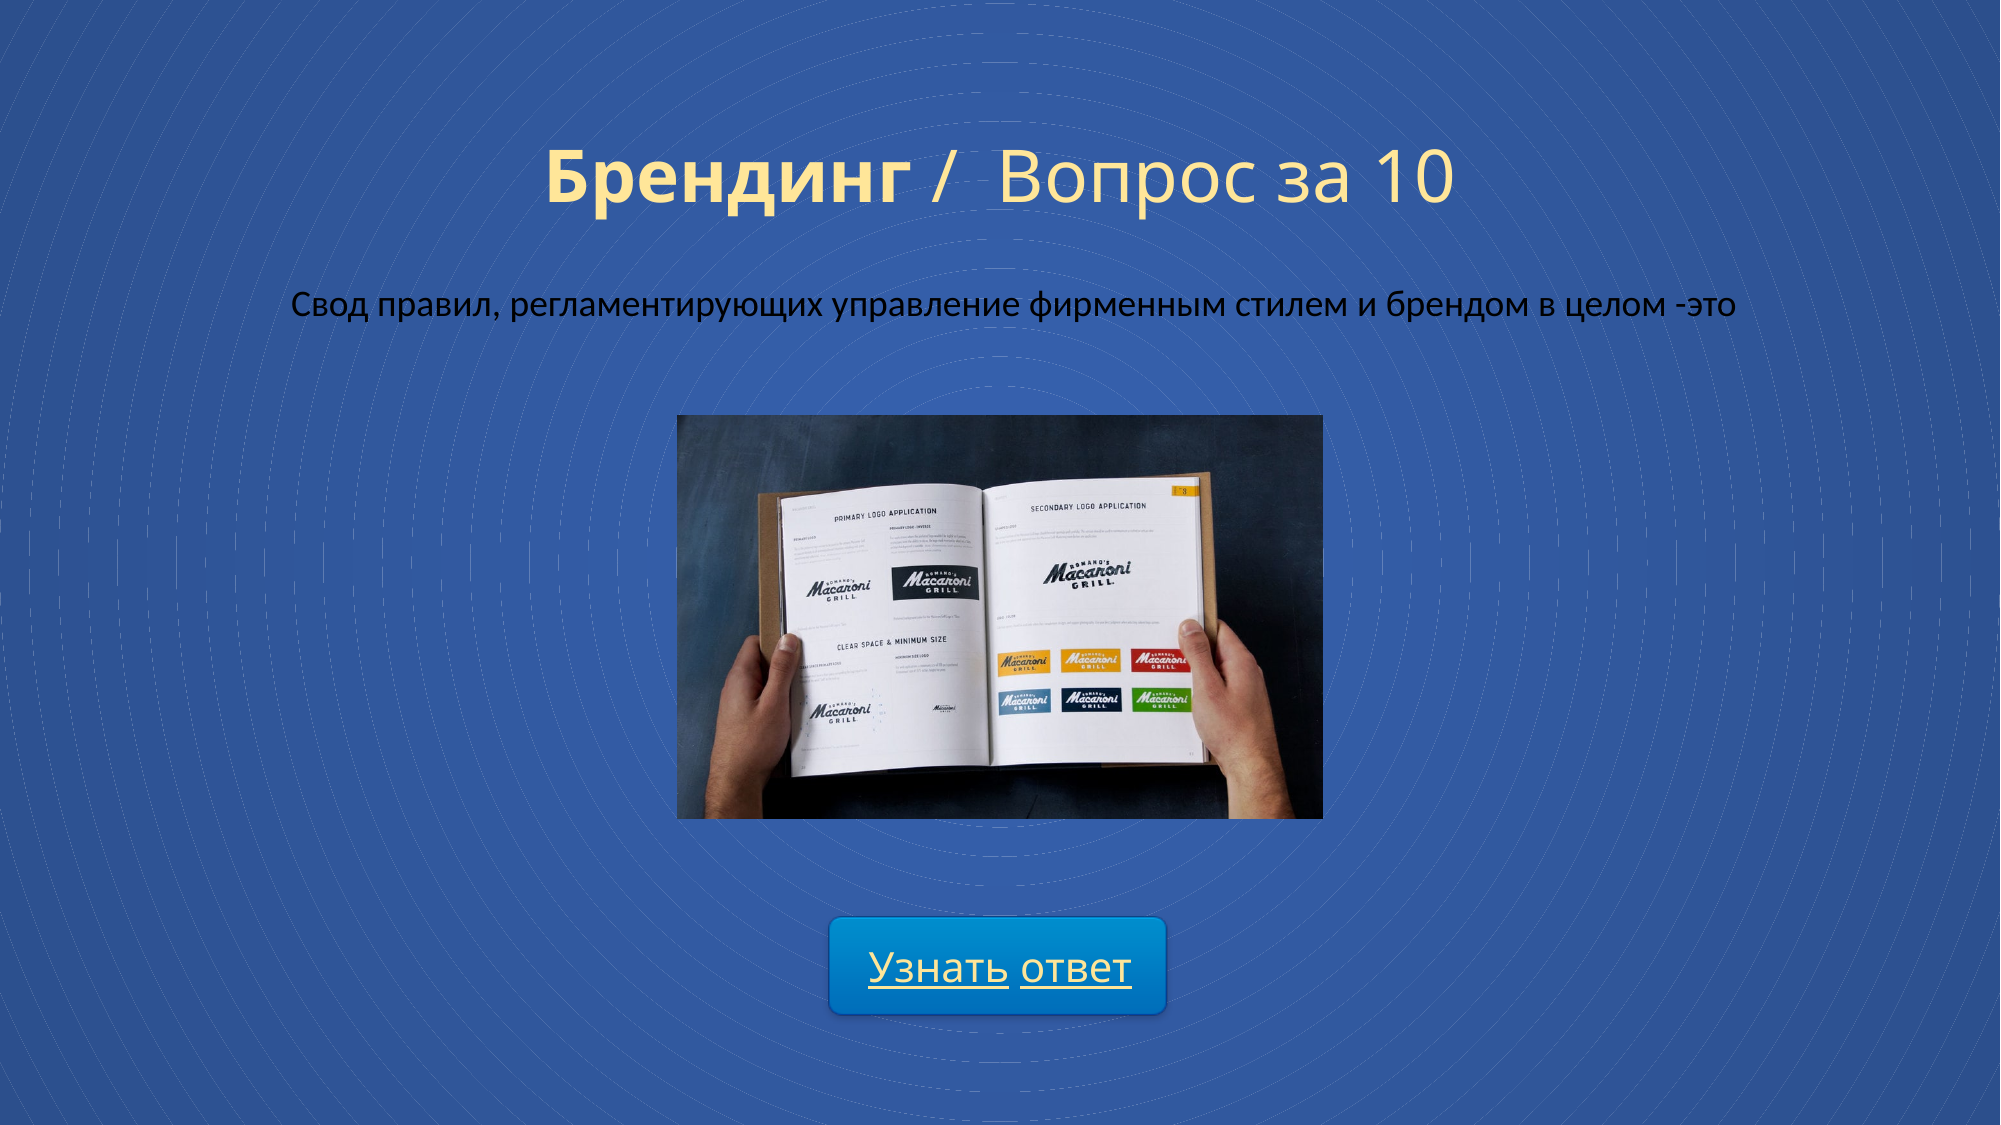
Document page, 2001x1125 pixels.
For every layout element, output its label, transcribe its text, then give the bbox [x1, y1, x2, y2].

text_box Свод правил, регламентирующих управление фирменным стилем и брендом в целом -это [276, 271, 1823, 332]
picture [677, 415, 1323, 819]
text_box Брендинг / Вопрос за 10 [403, 122, 1598, 225]
picture [793, 902, 1180, 1035]
